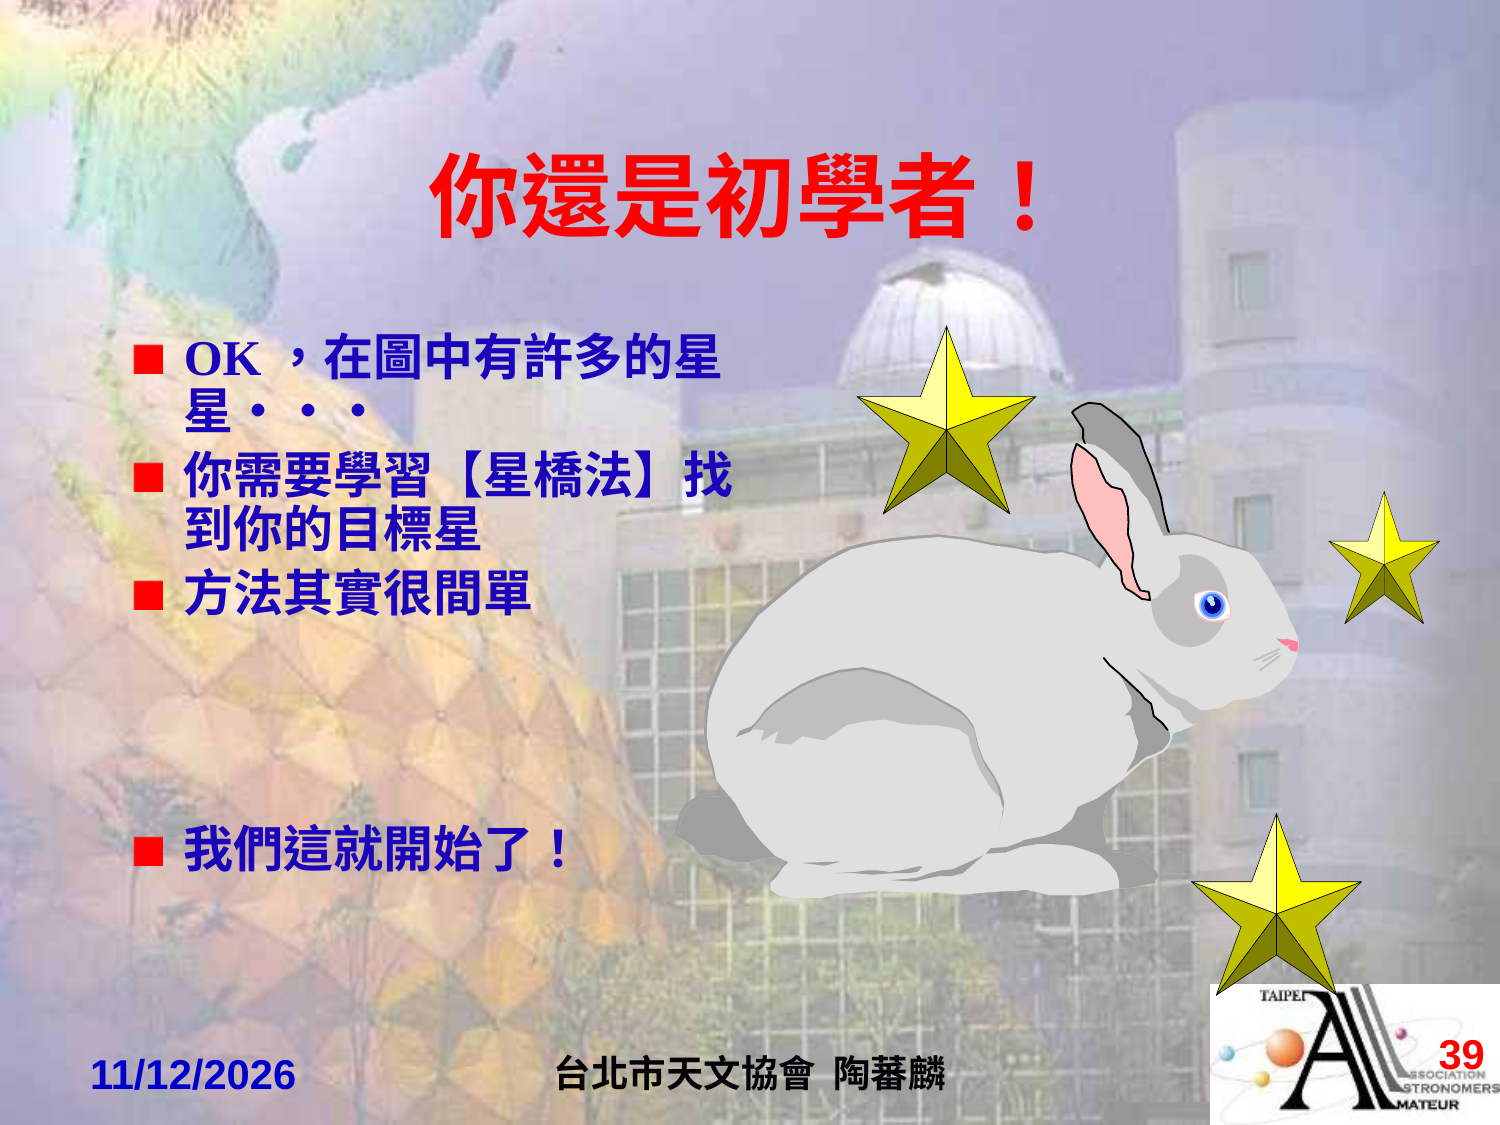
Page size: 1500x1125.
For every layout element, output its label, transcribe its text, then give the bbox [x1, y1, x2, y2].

slide_number 38 [1149, 1023, 1500, 1084]
list OK，在圖中有許多的星星‧‧‧ 你需要學習【星橋法】找到你的目標星 方法其實很間單 我們這就開始了！ [112, 324, 673, 941]
picture [0, 0, 1500, 1125]
title 你還是初學者！ [112, 99, 1388, 288]
footer 台北市天文協會 陶蕃麟 [512, 1042, 988, 1103]
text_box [674, 324, 1441, 998]
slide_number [75, 1042, 425, 1103]
